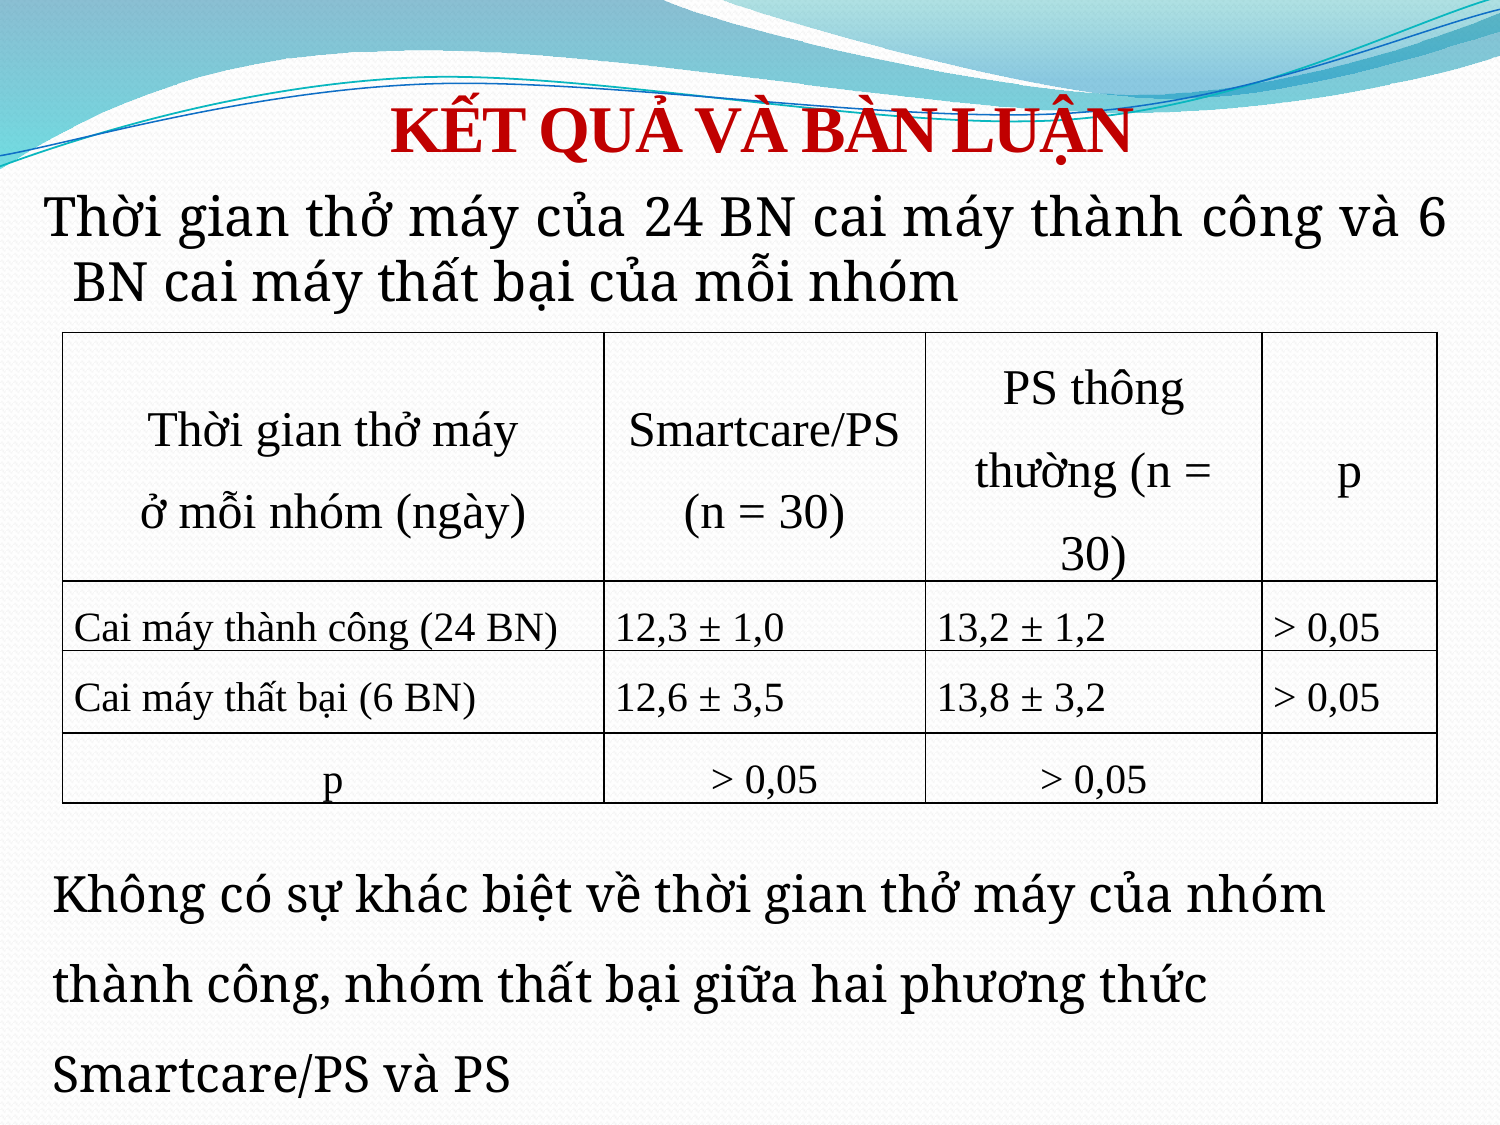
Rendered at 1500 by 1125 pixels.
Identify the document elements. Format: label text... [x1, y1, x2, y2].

table_header Smartcare/PS (n = 30) [605, 333, 925, 580]
table_cell > 0,05 [1263, 582, 1436, 650]
table_cell 12,6 ± 3,5 [605, 651, 925, 732]
table_cell p [63, 734, 603, 802]
table_cell 12,3 ± 1,0 [605, 582, 925, 650]
table_cell 13,2 ± 1,2 [926, 582, 1261, 650]
table_cell [1263, 734, 1436, 802]
text_box Không có sự khác biệt về thời gian thở máy của nhóm thành công, nhóm thất bại giữa hai phương thức Smartcare/PS và PS [37, 824, 1475, 1110]
table_header Thời gian thở máy ở mỗi nhóm (ngày) [63, 333, 603, 580]
table_cell Cai máy thành công (24 BN) [63, 582, 603, 650]
list Thời gian thở máy của 24 BN cai máy thành công và 6 BN cai máy thất bại của mỗi nhóm [12, 174, 1463, 350]
table_header p [1263, 333, 1436, 580]
table_cell > 0,05 [926, 734, 1261, 802]
title KẾT QUẢ VÀ BÀN LUẬN [37, 75, 1488, 166]
table_cell Cai máy thất bại (6 BN) [63, 651, 603, 732]
table_header PS thông thường (n = 30) [926, 333, 1261, 580]
table_cell > 0,05 [1263, 651, 1436, 732]
table_cell > 0,05 [605, 734, 925, 802]
table_cell 13,8 ± 3,2 [926, 651, 1261, 732]
